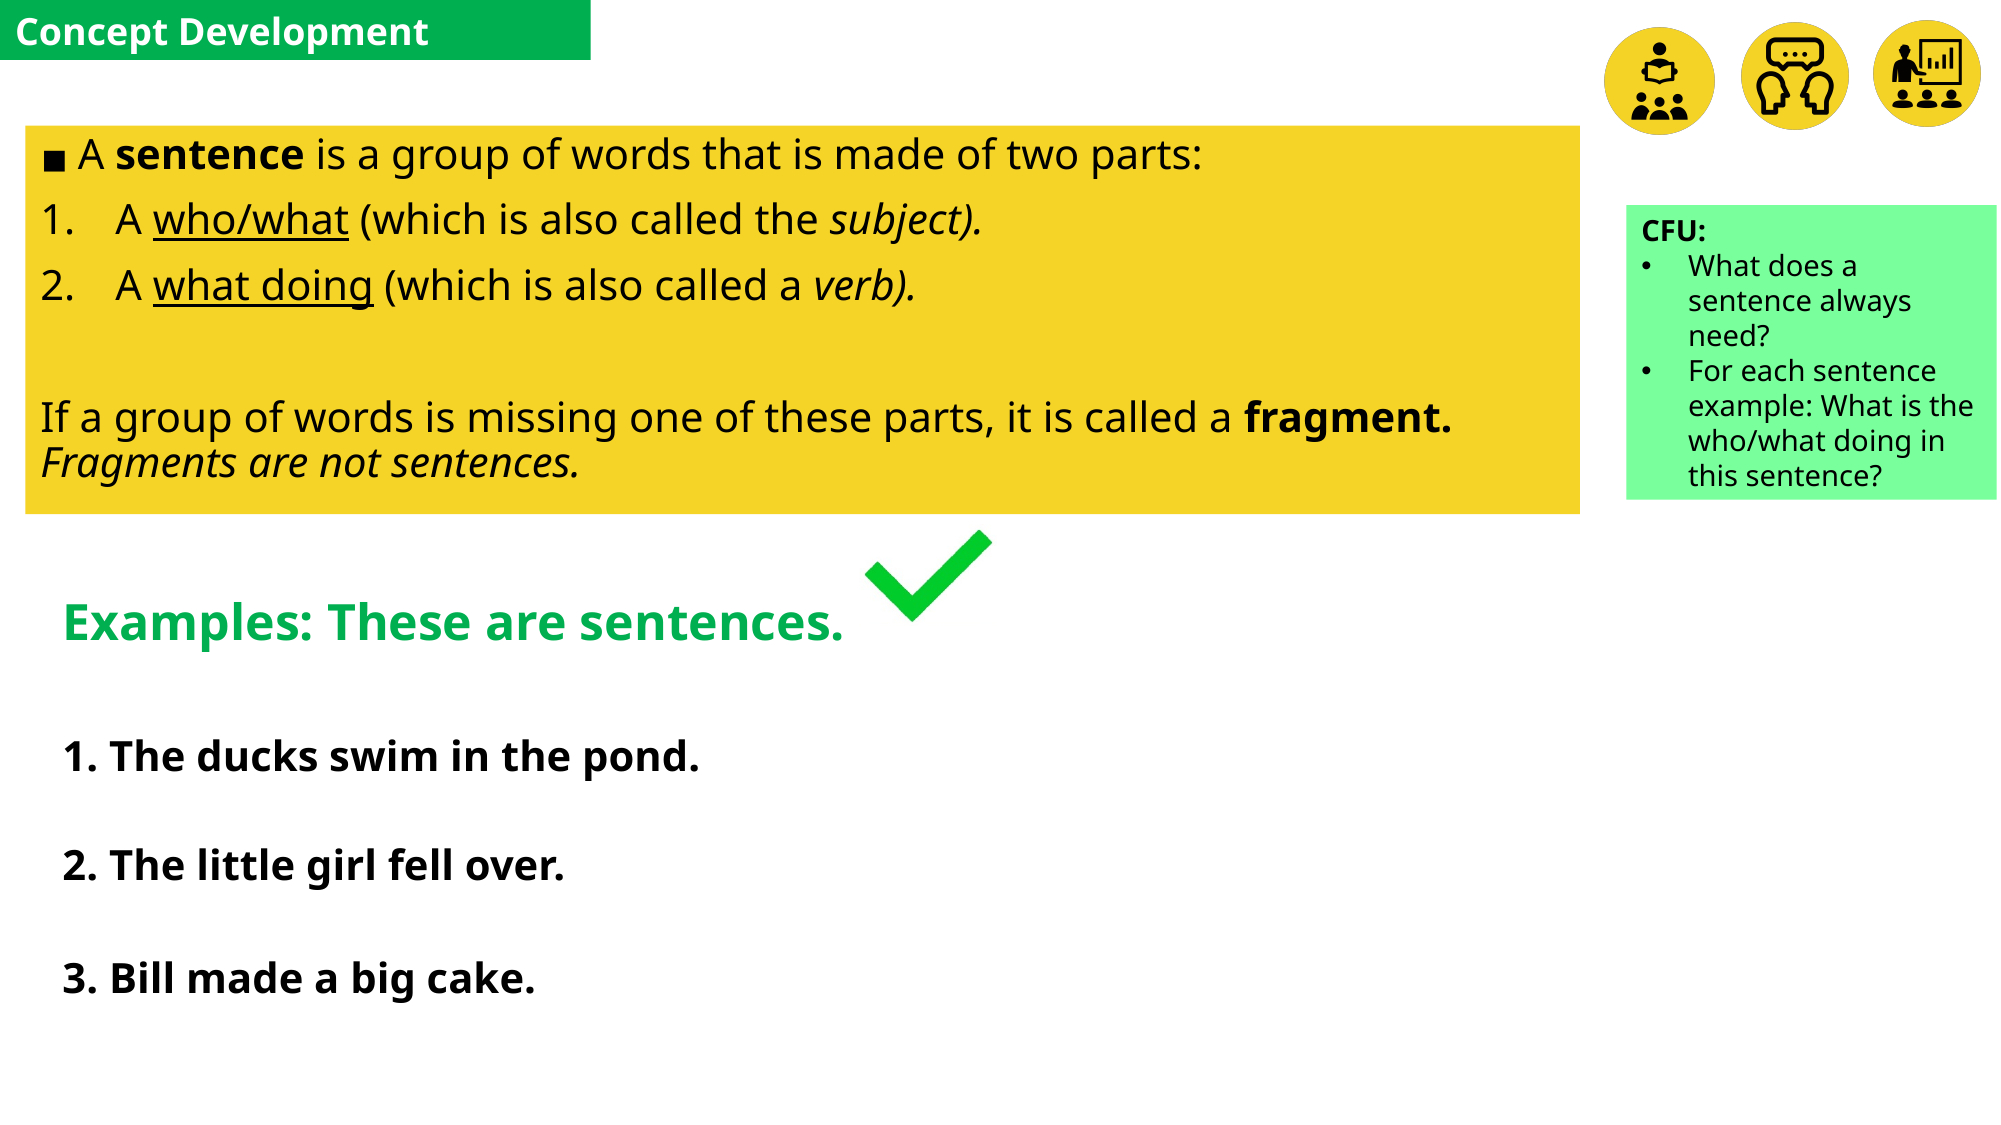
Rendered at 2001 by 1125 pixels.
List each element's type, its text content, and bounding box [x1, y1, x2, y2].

text_box 1. The ducks swim in the pond. [47, 727, 1991, 817]
picture [1602, 25, 1717, 138]
text_box 2. The little girl fell over. [47, 837, 1991, 927]
picture [1871, 17, 1983, 129]
text_box 3. Bill made a big cake. [47, 949, 1991, 1040]
text_box Examples: These are sentences. [47, 583, 892, 658]
picture [859, 523, 998, 627]
text_box Concept Development [0, 0, 591, 60]
picture [1739, 20, 1851, 132]
text_box A sentence is a group of words that is made of two parts: A who/what (which is also called the subject). A what doing (which is also called a verb). If a group of words is missing one of these parts, it is called a fragment. Fragments are not sentences. [25, 125, 1580, 515]
text_box CFU: What does a sentence always need? For each sentence example: What is the who/what doing in this sentence? [1626, 205, 1997, 500]
